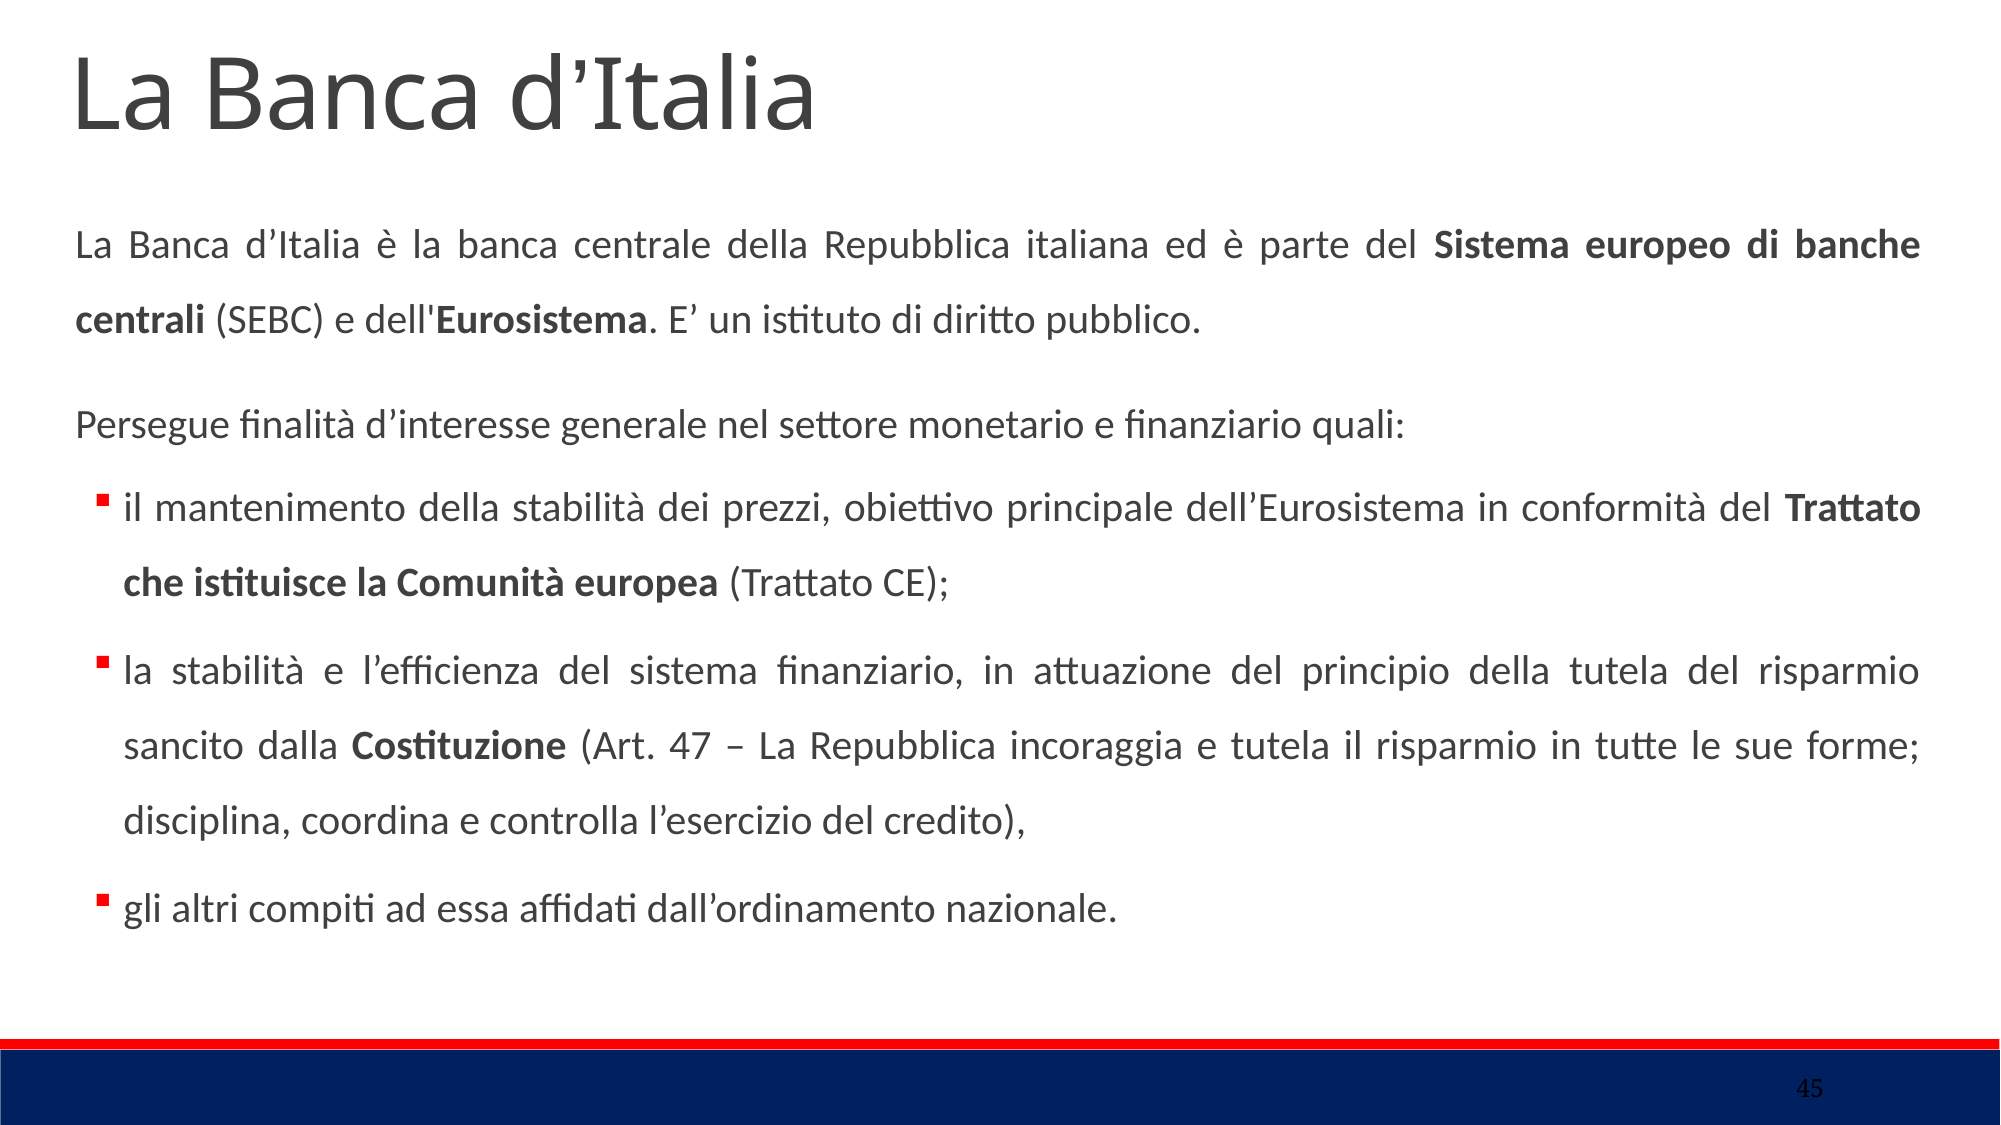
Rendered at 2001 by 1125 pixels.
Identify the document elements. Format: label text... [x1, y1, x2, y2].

list La Banca d’Italia è la banca centrale della Repubblica italiana ed è parte del Sistema europeo di banche centrali (SEBC) e dell'Eurosistema. E’ un istituto di diritto pubblico. Persegue finalità d’interesse generale nel settore monetario e finanziario quali: il mantenimento della stabilità dei prezzi, obiettivo principale dell’Eurosistema in conformità del Trattato che istituisce la Comunità europea (Trattato CE); la stabilità e l’efficienza del sistema finanziario, in attuazione del principio della tutela del risparmio sancito dalla Costituzione (Art. 47 – La Repubblica incoraggia e tutela il risparmio in tutte le sue forme; disciplina, coordina e controlla l’esercizio del credito), gli altri compiti ad essa affidati dall’ordinamento nazionale. [60, 184, 1922, 1006]
title La Banca d’Italia [55, 30, 1405, 158]
slide_number 45 [1624, 1059, 1840, 1120]
